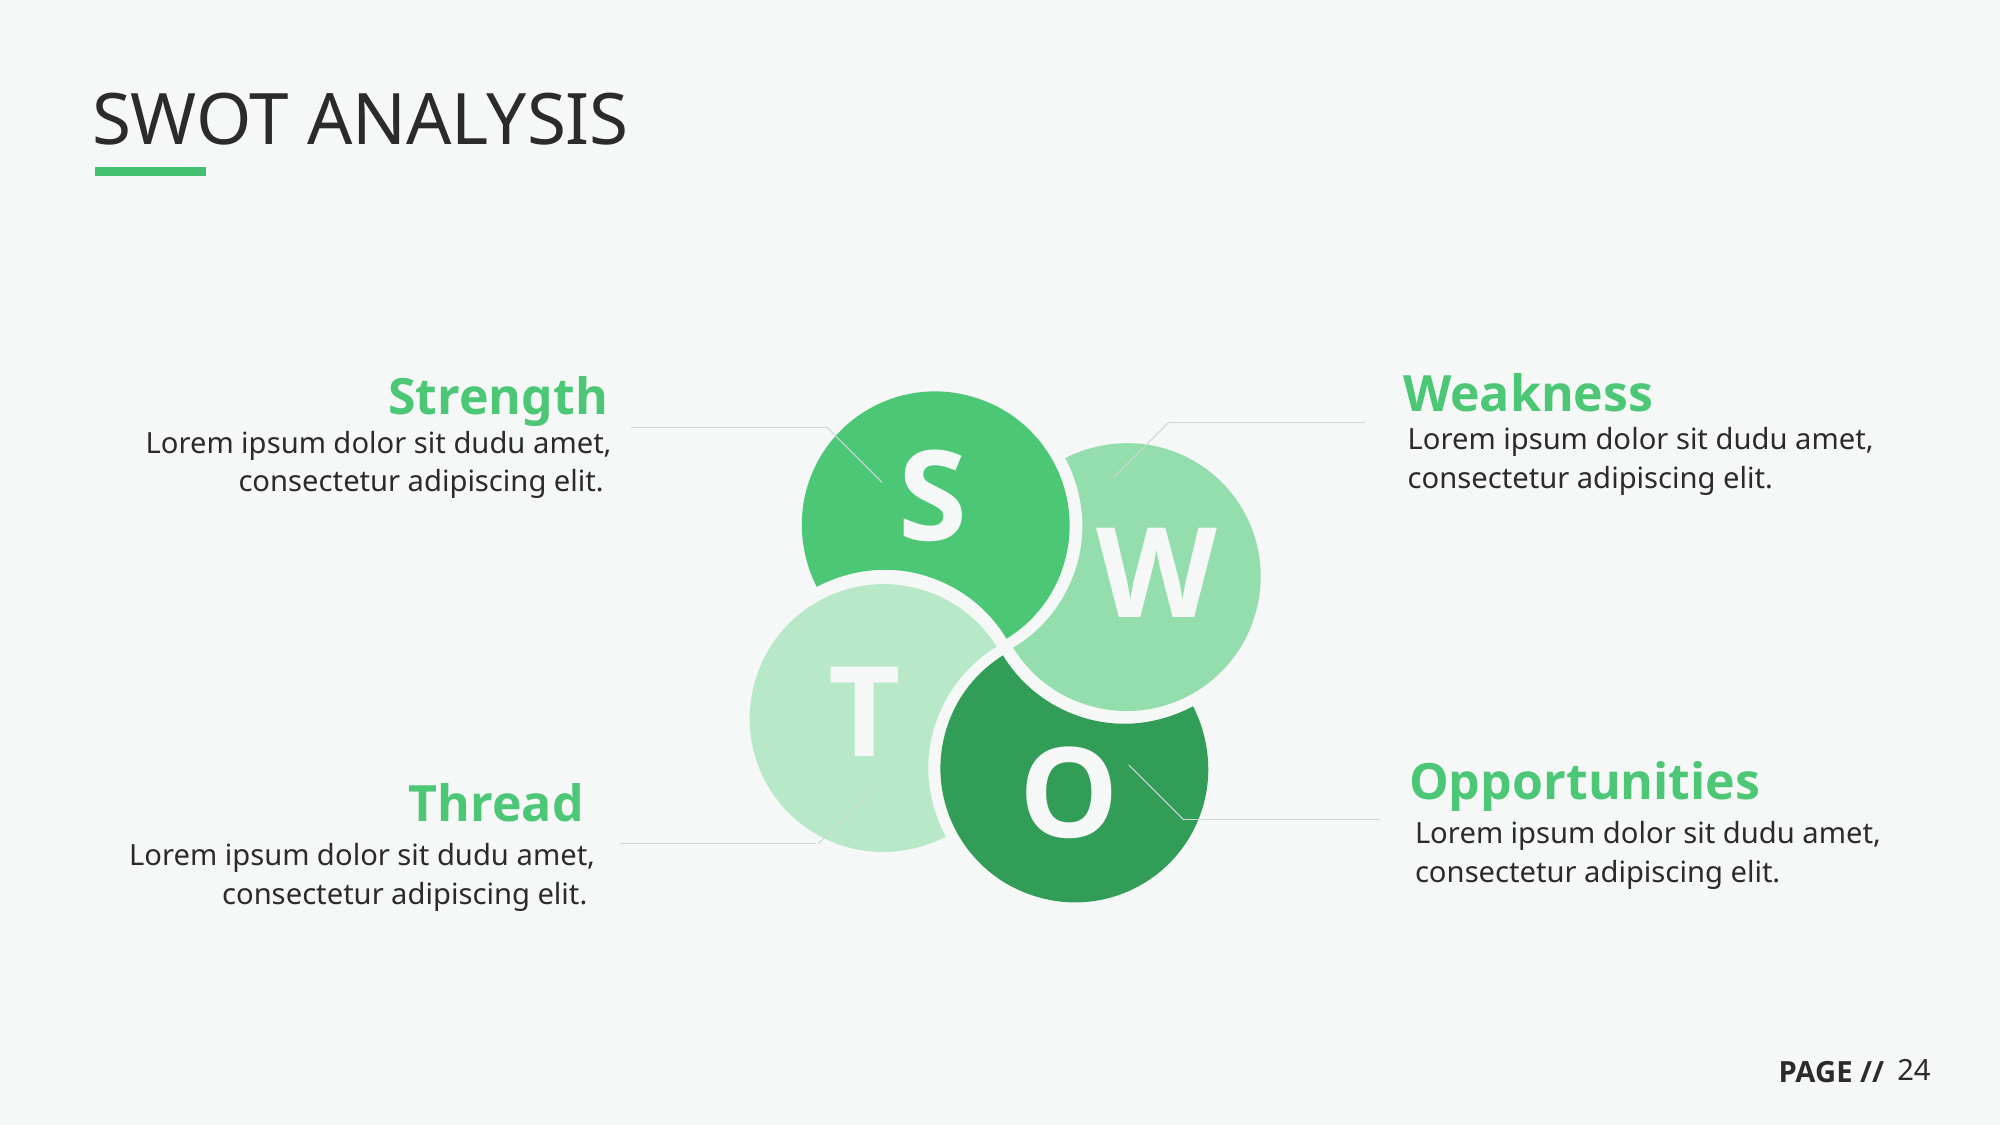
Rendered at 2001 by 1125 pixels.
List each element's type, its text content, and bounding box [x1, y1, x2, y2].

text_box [630, 427, 883, 483]
text_box [789, 584, 997, 686]
text_box Lorem ipsum dolor sit dudu amet, consectetur adipiscing elit. [1400, 803, 1958, 924]
text_box [1160, 706, 1209, 764]
text_box Lorem ipsum dolor sit dudu amet, consectetur adipiscing elit. [1392, 409, 1950, 530]
text_box [1065, 444, 1224, 484]
text_box Strength [373, 356, 623, 432]
text_box Thread [393, 764, 599, 839]
text_box O [979, 704, 1160, 870]
text_box Opportunities [1394, 742, 1776, 817]
text_box [942, 655, 1053, 863]
text_box [914, 424, 1067, 639]
text_box [872, 391, 998, 407]
text_box W [1067, 484, 1247, 650]
text_box S [843, 407, 1024, 573]
text_box [987, 820, 1199, 903]
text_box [619, 788, 874, 844]
text_box [1013, 589, 1239, 707]
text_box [1128, 764, 1381, 820]
text_box [801, 483, 855, 587]
text_box Lorem ipsum dolor sit dudu amet, consectetur adipiscing elit. [69, 412, 627, 533]
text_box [1113, 422, 1365, 478]
text_box Weakness [1388, 354, 1668, 430]
title SWOT ANALYSIS [77, 75, 1941, 168]
text_box [837, 789, 946, 852]
text_box Lorem ipsum dolor sit dudu amet, consectetur adipiscing elit. [52, 825, 611, 946]
text_box [1247, 517, 1261, 636]
text_box [749, 639, 775, 788]
text_box T [775, 623, 955, 789]
